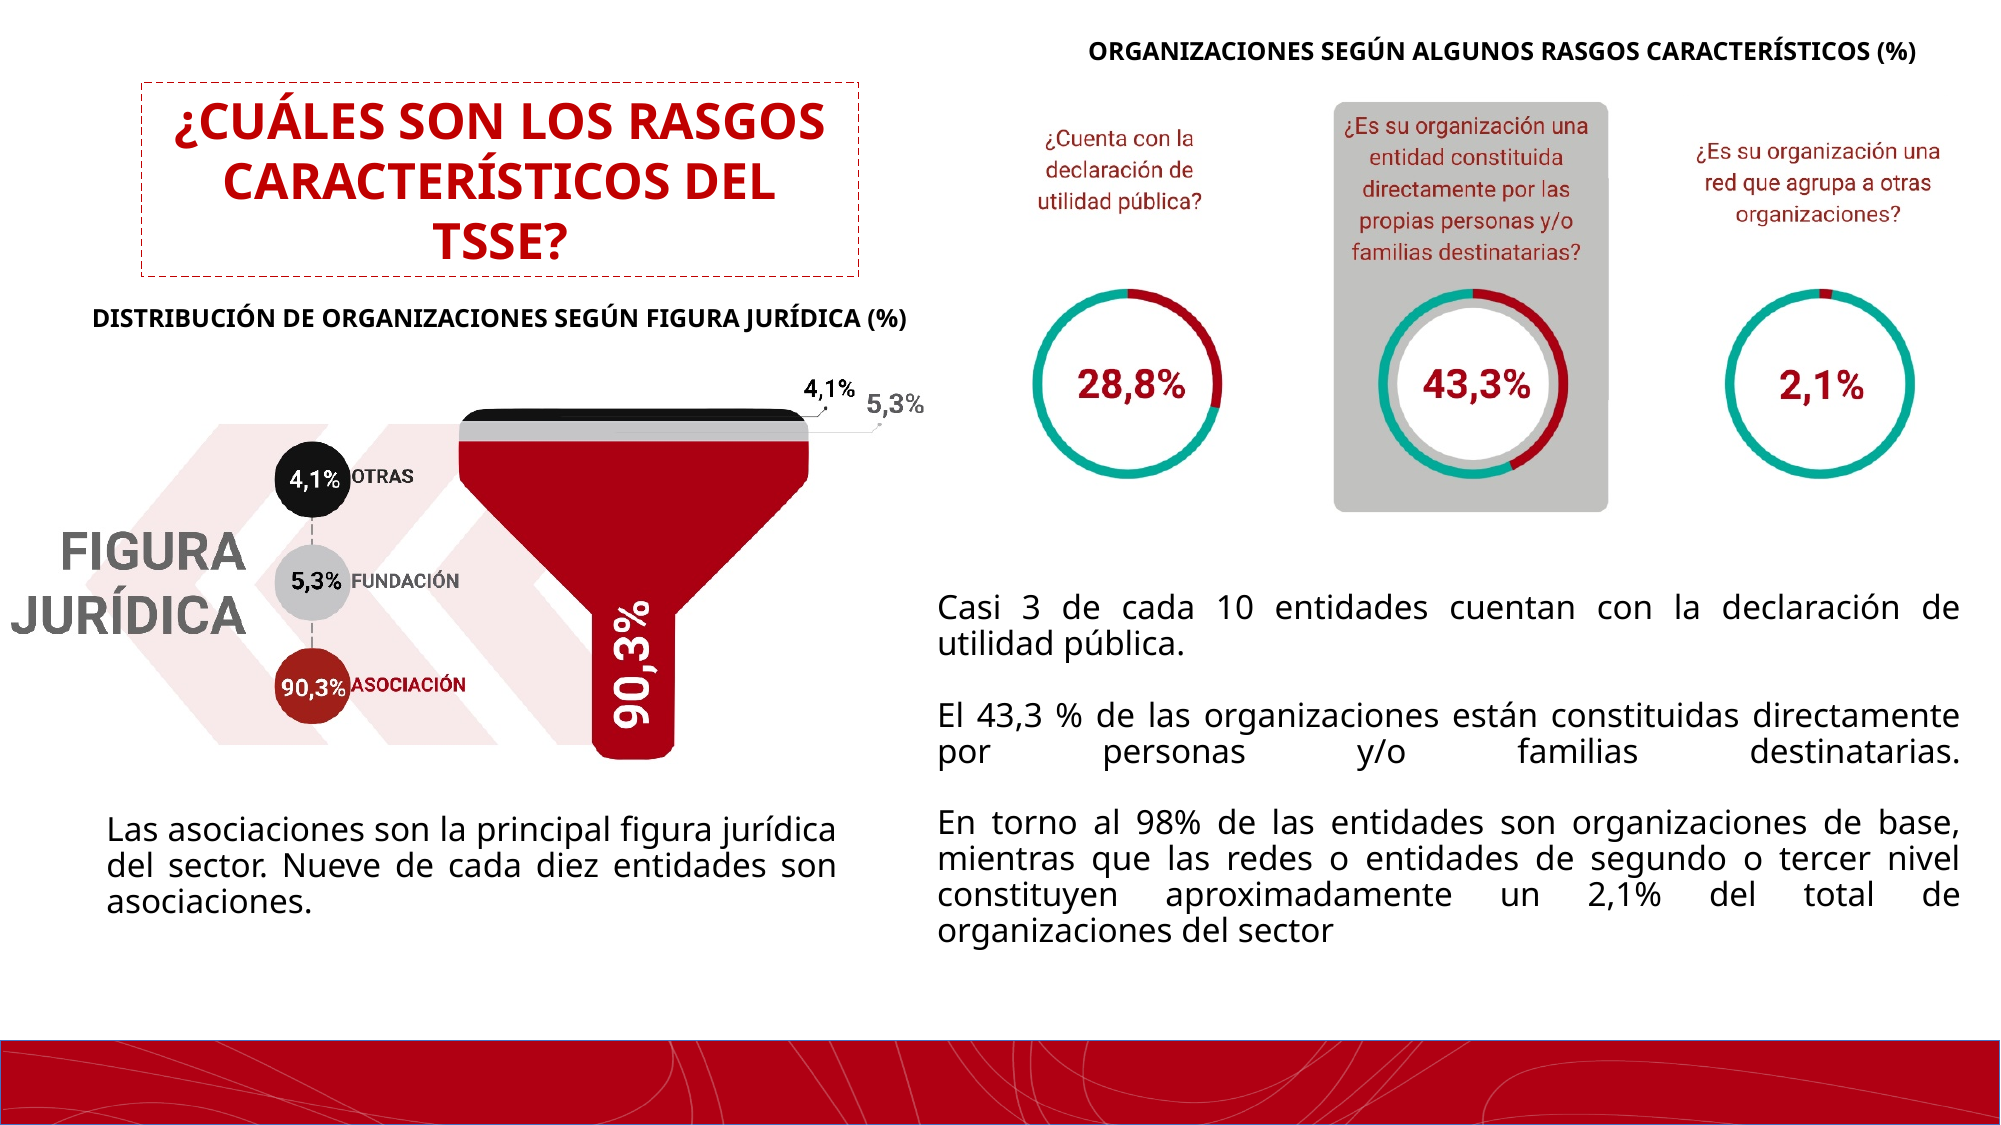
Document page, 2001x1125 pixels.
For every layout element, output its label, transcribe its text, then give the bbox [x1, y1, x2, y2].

picture [2, 368, 927, 764]
text_box ¿CUÁLES SON LOS RASGOS CARACTERÍSTICOS DEL TSSE? [141, 82, 859, 277]
picture [1, 1040, 2001, 1125]
text_box DISTRIBUCIÓN DE ORGANIZACIONES SEGÚN FIGURA JURÍDICA (%) [0, 294, 1000, 340]
picture [1002, 95, 1957, 518]
text_box Casi 3 de cada 10 entidades cuentan con la declaración de utilidad pública. El 43,3 % de las organizaciones están constituidas directamente por personas y/o familias destinatarias. En torno al 98% de las entidades son organizaciones de base, mientras que las redes o entidades de segundo o tercer nivel constituyen aproximadamente un 2,1% del total de organizaciones del sector [922, 573, 1977, 958]
text_box ORGANIZACIONES SEGÚN ALGUNOS RASGOS CARACTERÍSTICOS (%) [1002, 23, 2000, 73]
title Las asociaciones son la principal figura jurídica del sector. Nueve de cada diez entidades son asociaciones. [91, 769, 854, 969]
